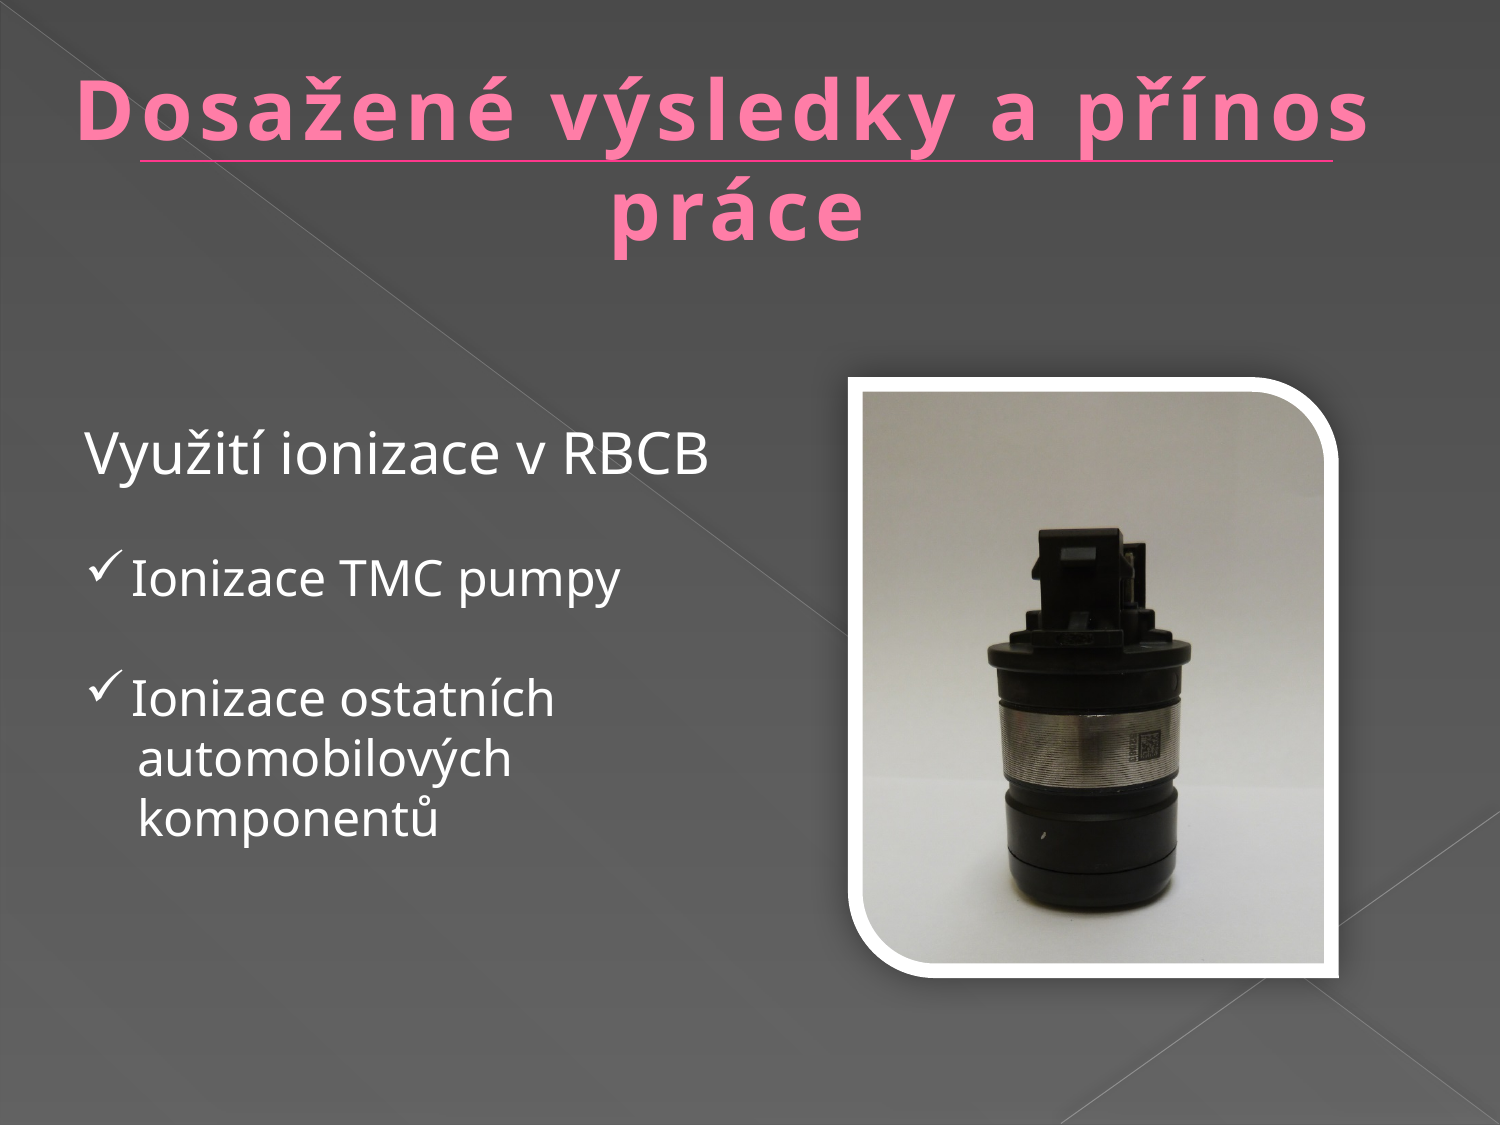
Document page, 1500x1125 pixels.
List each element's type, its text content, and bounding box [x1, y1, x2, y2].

picture [799, 392, 1387, 963]
text_box Využití ionizace v RBCB Ionizace TMC pumpy Ionizace ostatních automobilových komponentů [70, 408, 726, 854]
text_box Dosažené výsledky a přínos práce [59, 49, 1414, 265]
